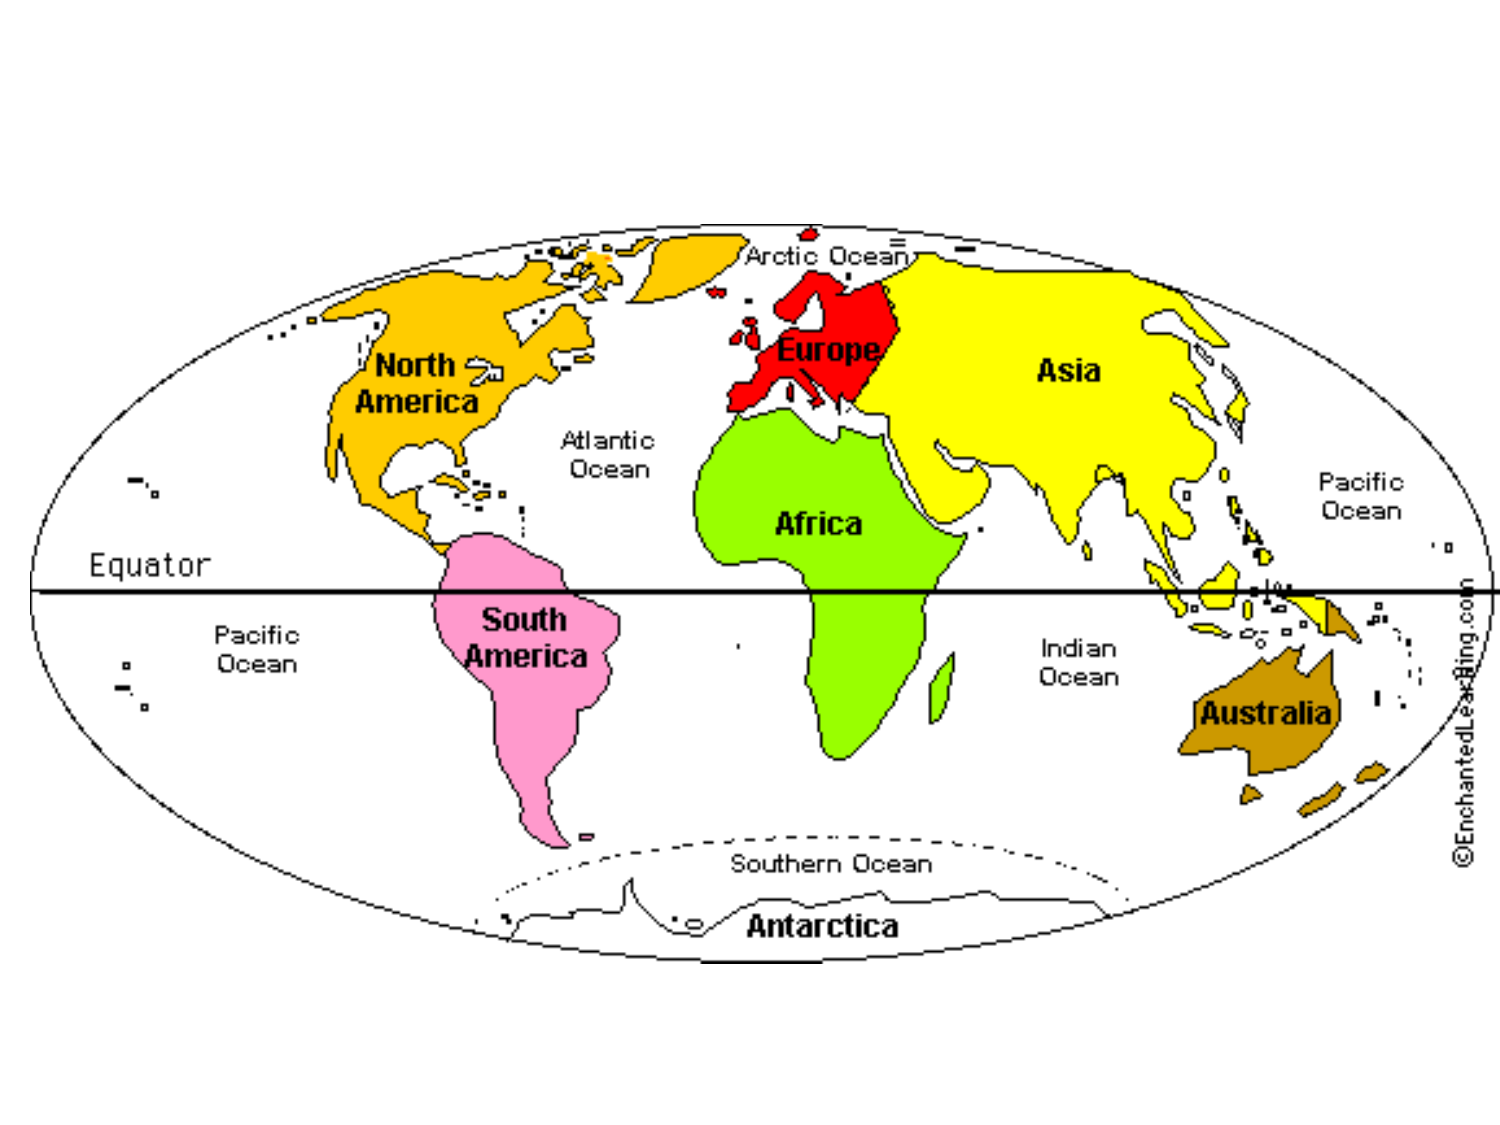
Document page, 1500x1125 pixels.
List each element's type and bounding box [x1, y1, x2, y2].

picture [29, 224, 1500, 965]
